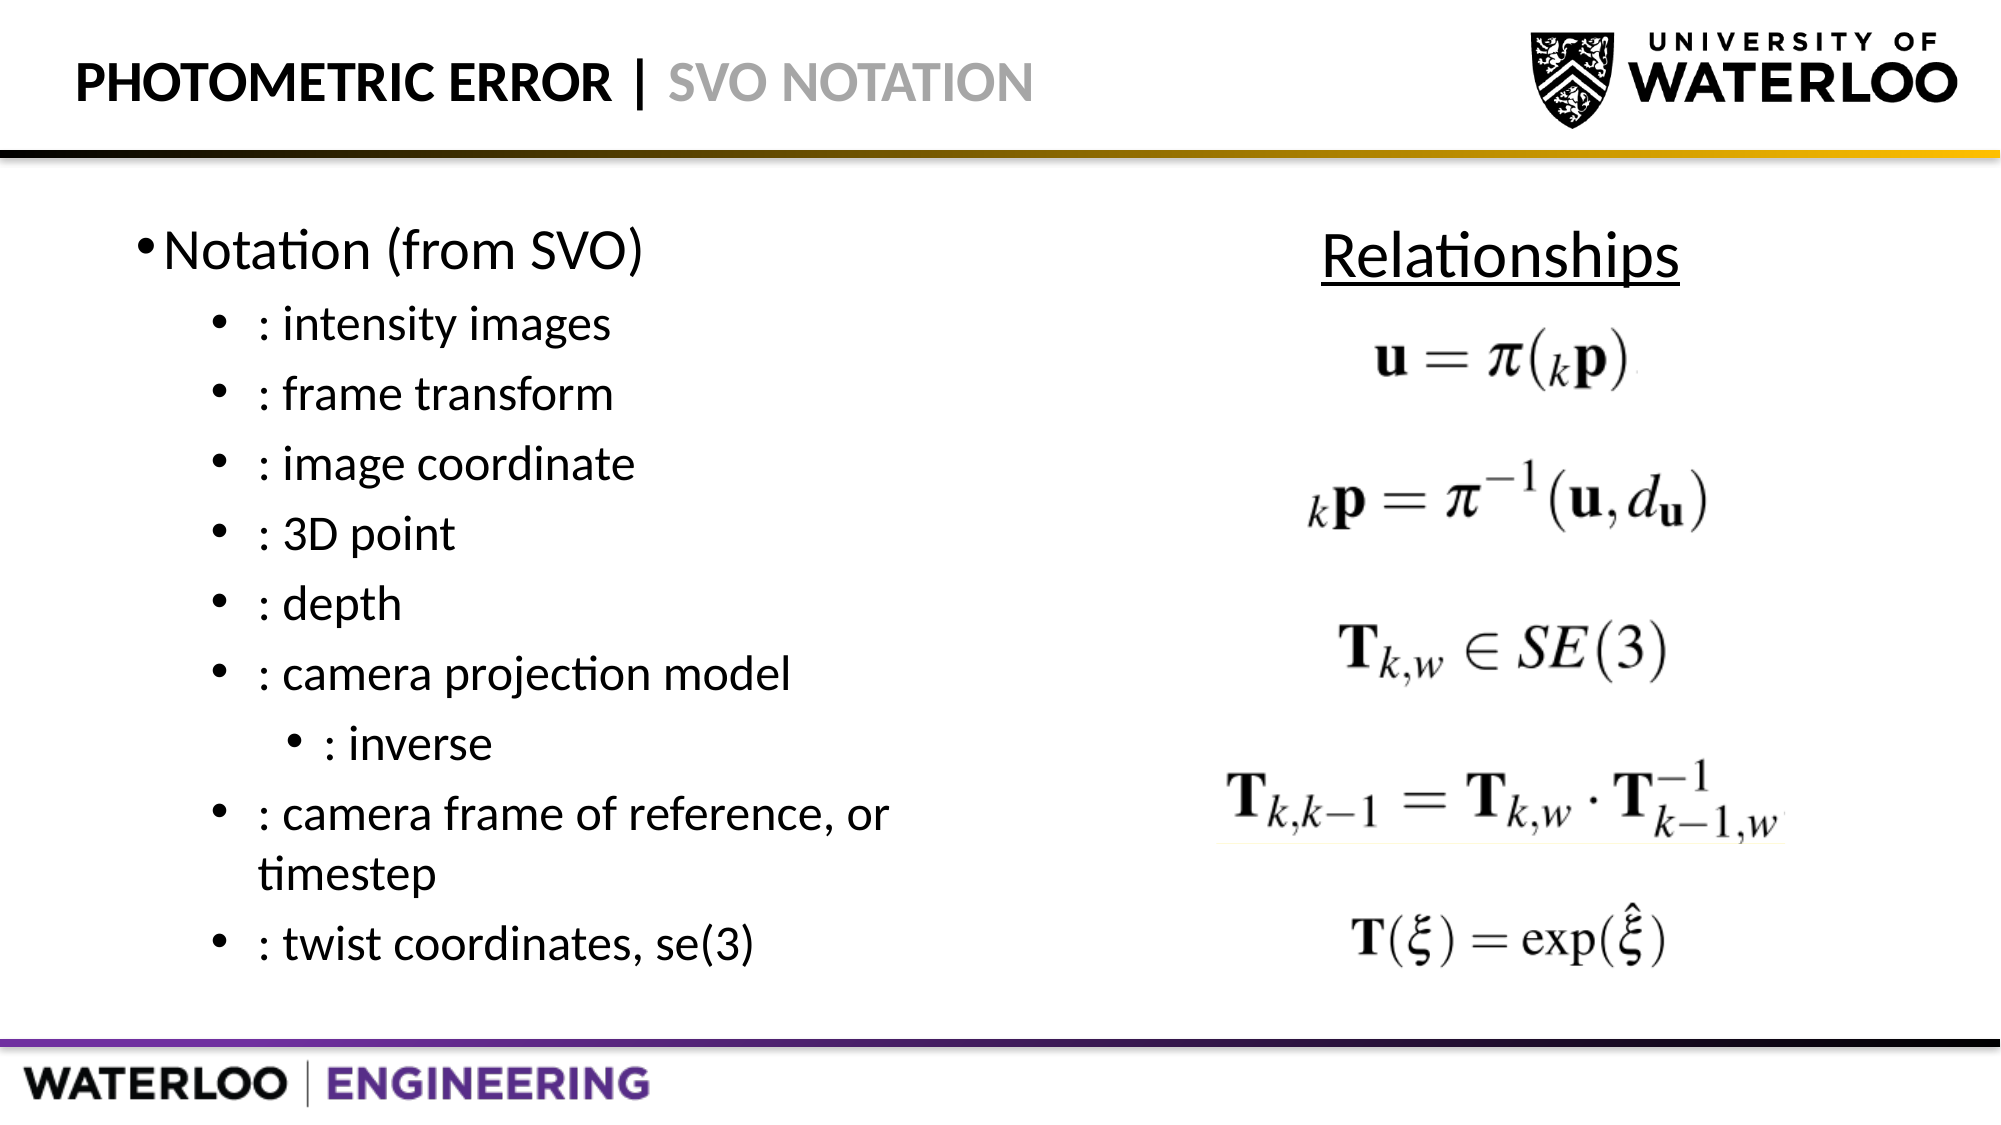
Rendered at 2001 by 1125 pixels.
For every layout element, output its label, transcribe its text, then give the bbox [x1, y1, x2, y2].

text_box Relationships [1030, 203, 1971, 904]
title Photometric Error | SVO Notation [60, 7, 1060, 150]
picture [7, 1046, 659, 1111]
picture [1359, 320, 1638, 408]
picture [1324, 873, 1672, 996]
picture [1281, 436, 1715, 553]
picture [1329, 612, 1672, 693]
picture [1448, 0, 2001, 199]
picture [1216, 752, 1786, 844]
